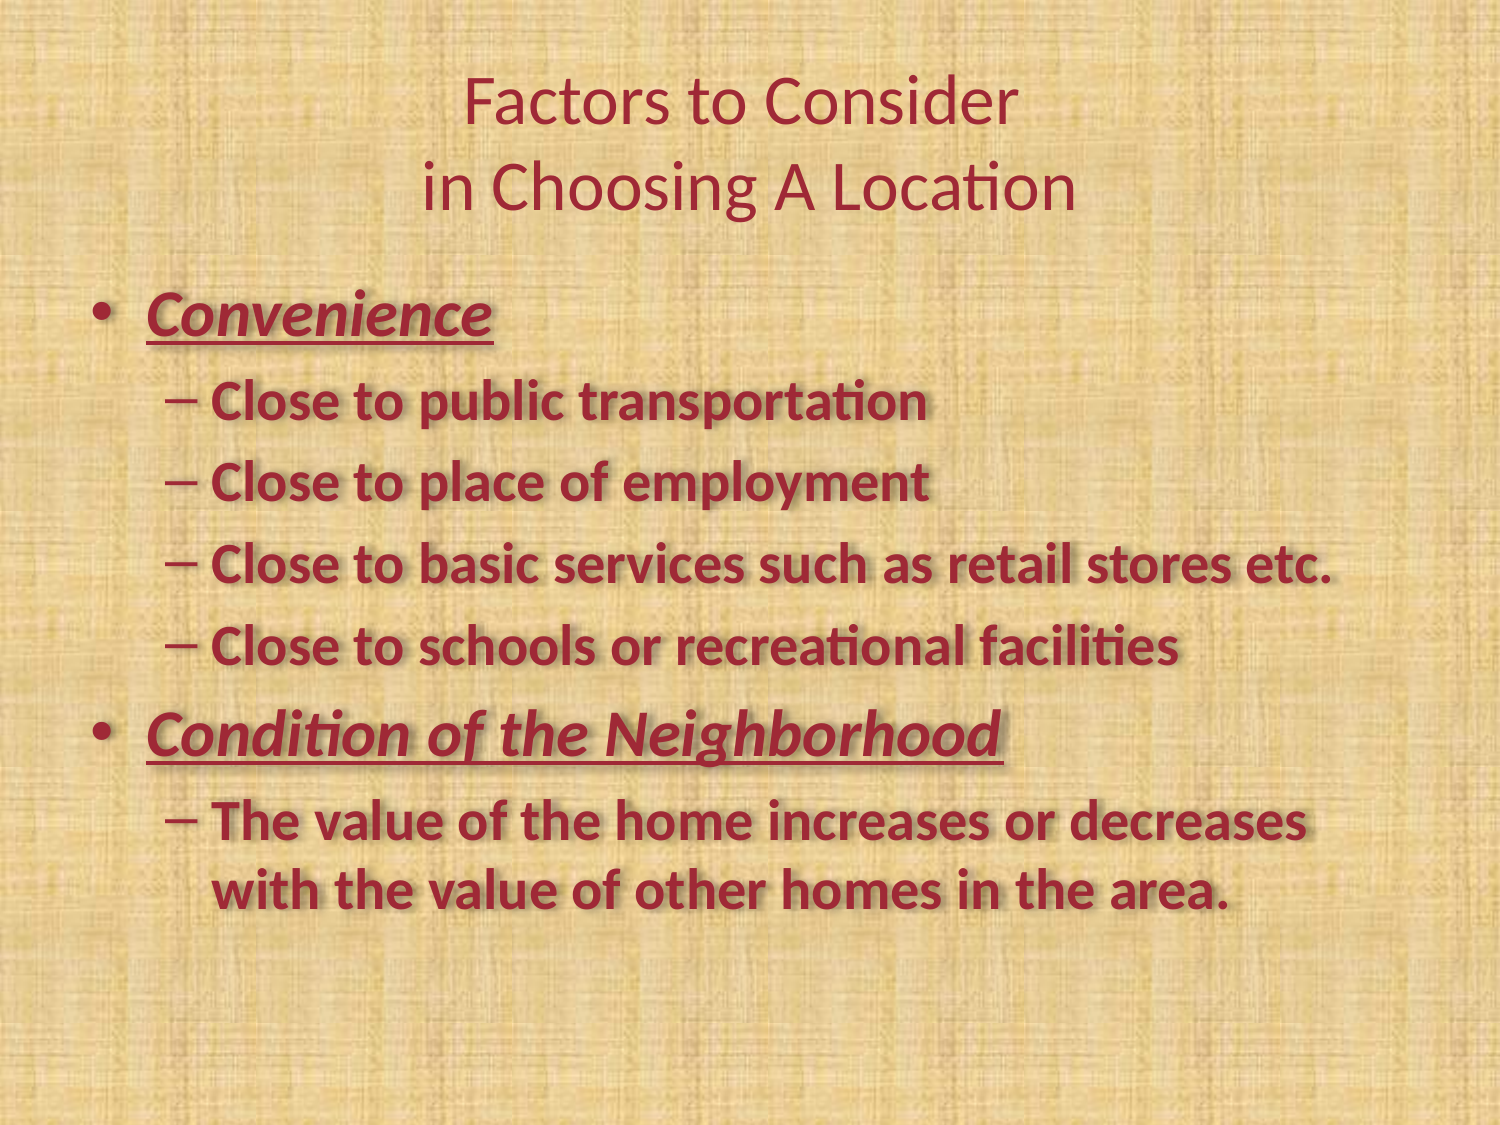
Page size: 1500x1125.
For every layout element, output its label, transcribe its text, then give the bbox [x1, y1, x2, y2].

title Factors to Consider in Choosing A Location [75, 45, 1425, 233]
picture [0, 0, 1500, 1125]
list Convenience Close to public transportation Close to place of employment Close to basic services such as retail stores etc. Close to schools or recreational facilities Condition of the Neighborhood The value of the home increases or decreases with the value of other homes in the area. [75, 262, 1425, 1005]
